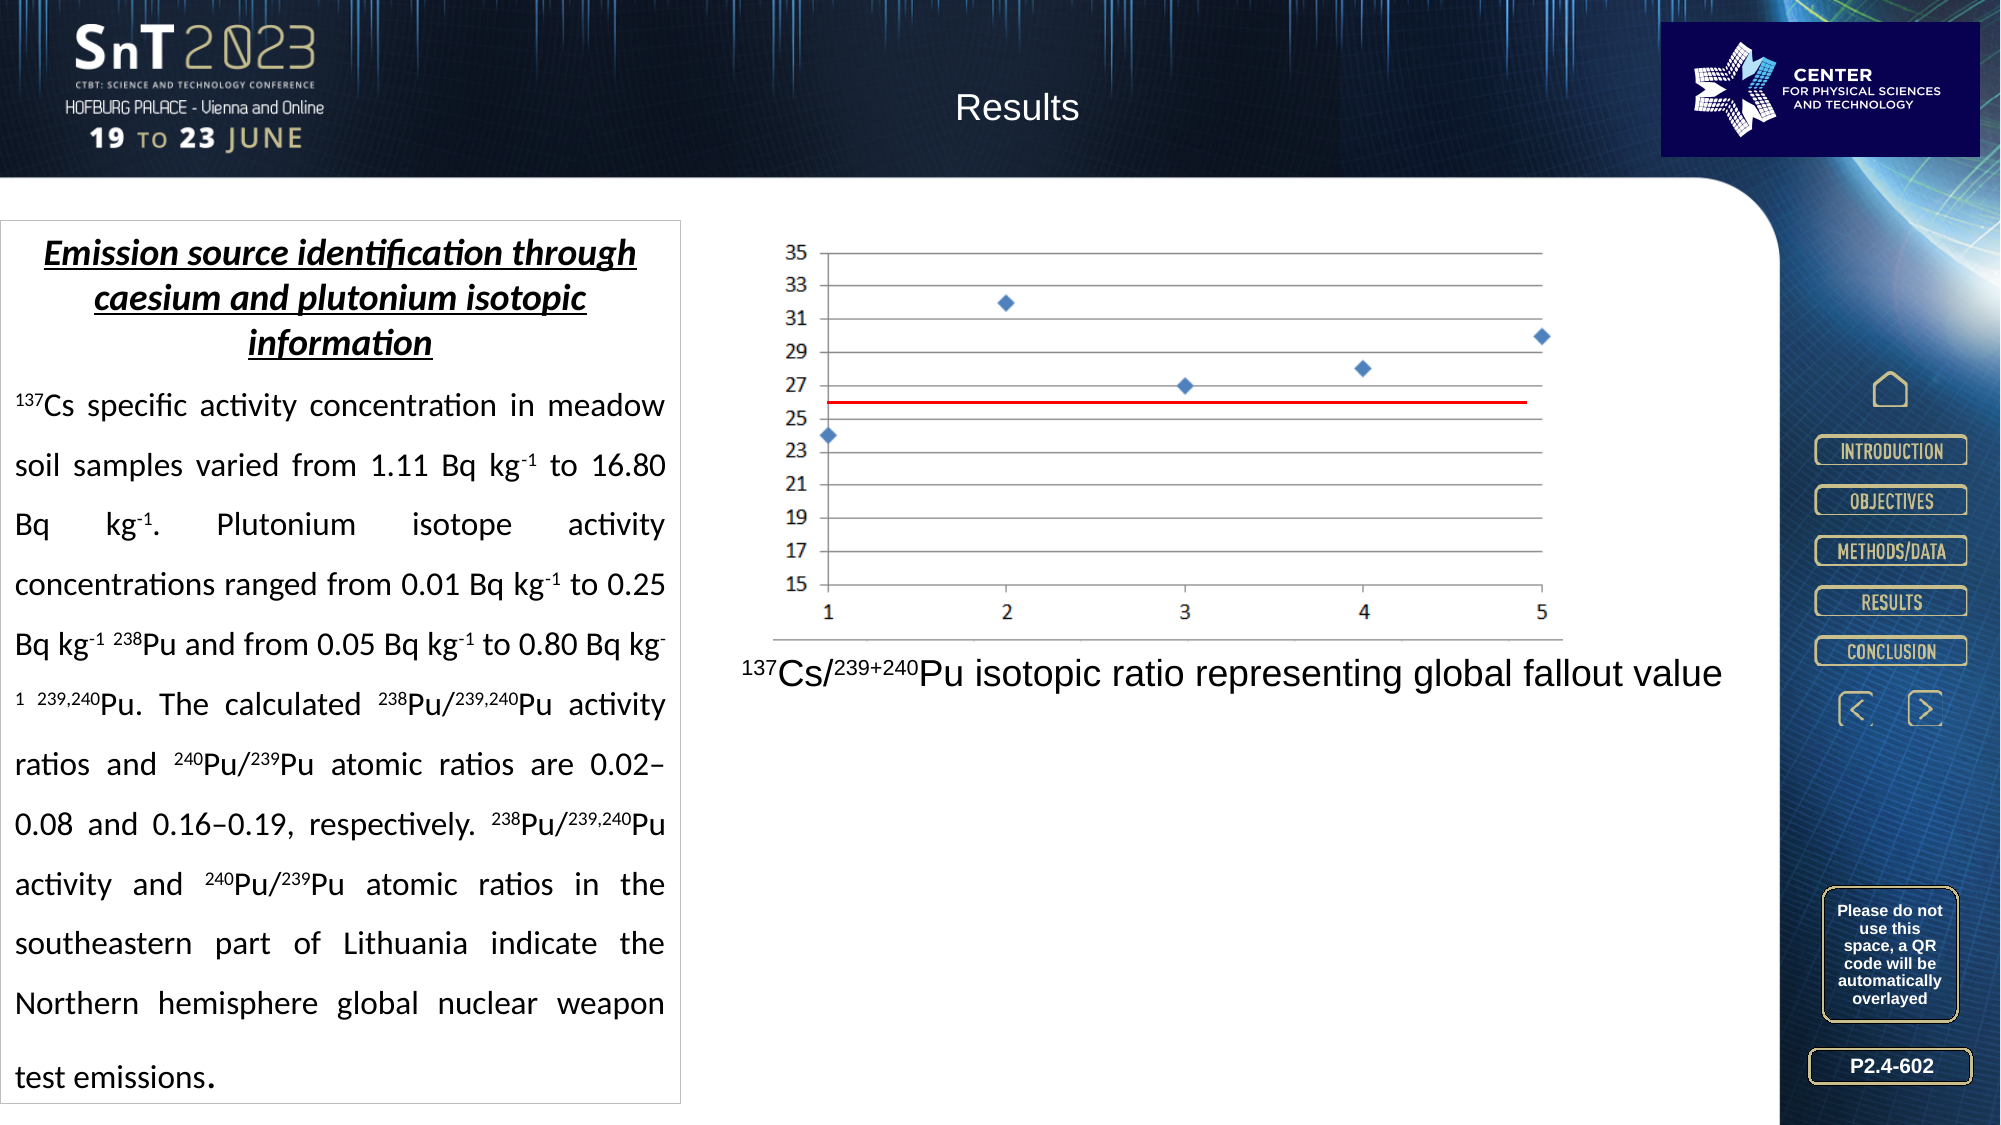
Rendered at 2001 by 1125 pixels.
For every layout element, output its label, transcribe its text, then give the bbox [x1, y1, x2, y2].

text_box 137Cs/239+240Pu isotopic ratio representing global fallout value [705, 642, 1759, 702]
text_box Results [359, 43, 1661, 136]
text_box P2.4-602 [1824, 1047, 1960, 1086]
picture [0, 0, 2001, 1125]
text_box Emission source identification through caesium and plutonium isotopic information 137Cs specific activity concentration in meadow soil samples varied from 1.11 Bq kg-1 to 16.80 Bq kg-1. Plutonium isotope activity concentrations ranged from 0.01 Bq kg-1 to 0.25 Bq kg-1 238Pu and from 0.05 Bq kg-1 to 0.80 Bq kg-1 239,240Pu. The calculated 238Pu/239,240Pu activity ratios and 240Pu/239Pu atomic ratios are 0.02–0.08 and 0.16–0.19, respectively. 238Pu/239,240Pu activity and 240Pu/239Pu atomic ratios in the southeastern part of Lithuania indicate the Northern hemisphere global nuclear weapon test emissions. [0, 220, 681, 1104]
text_box Please do not use this space, a QR code will be automatically overlayed [1821, 894, 1959, 1017]
